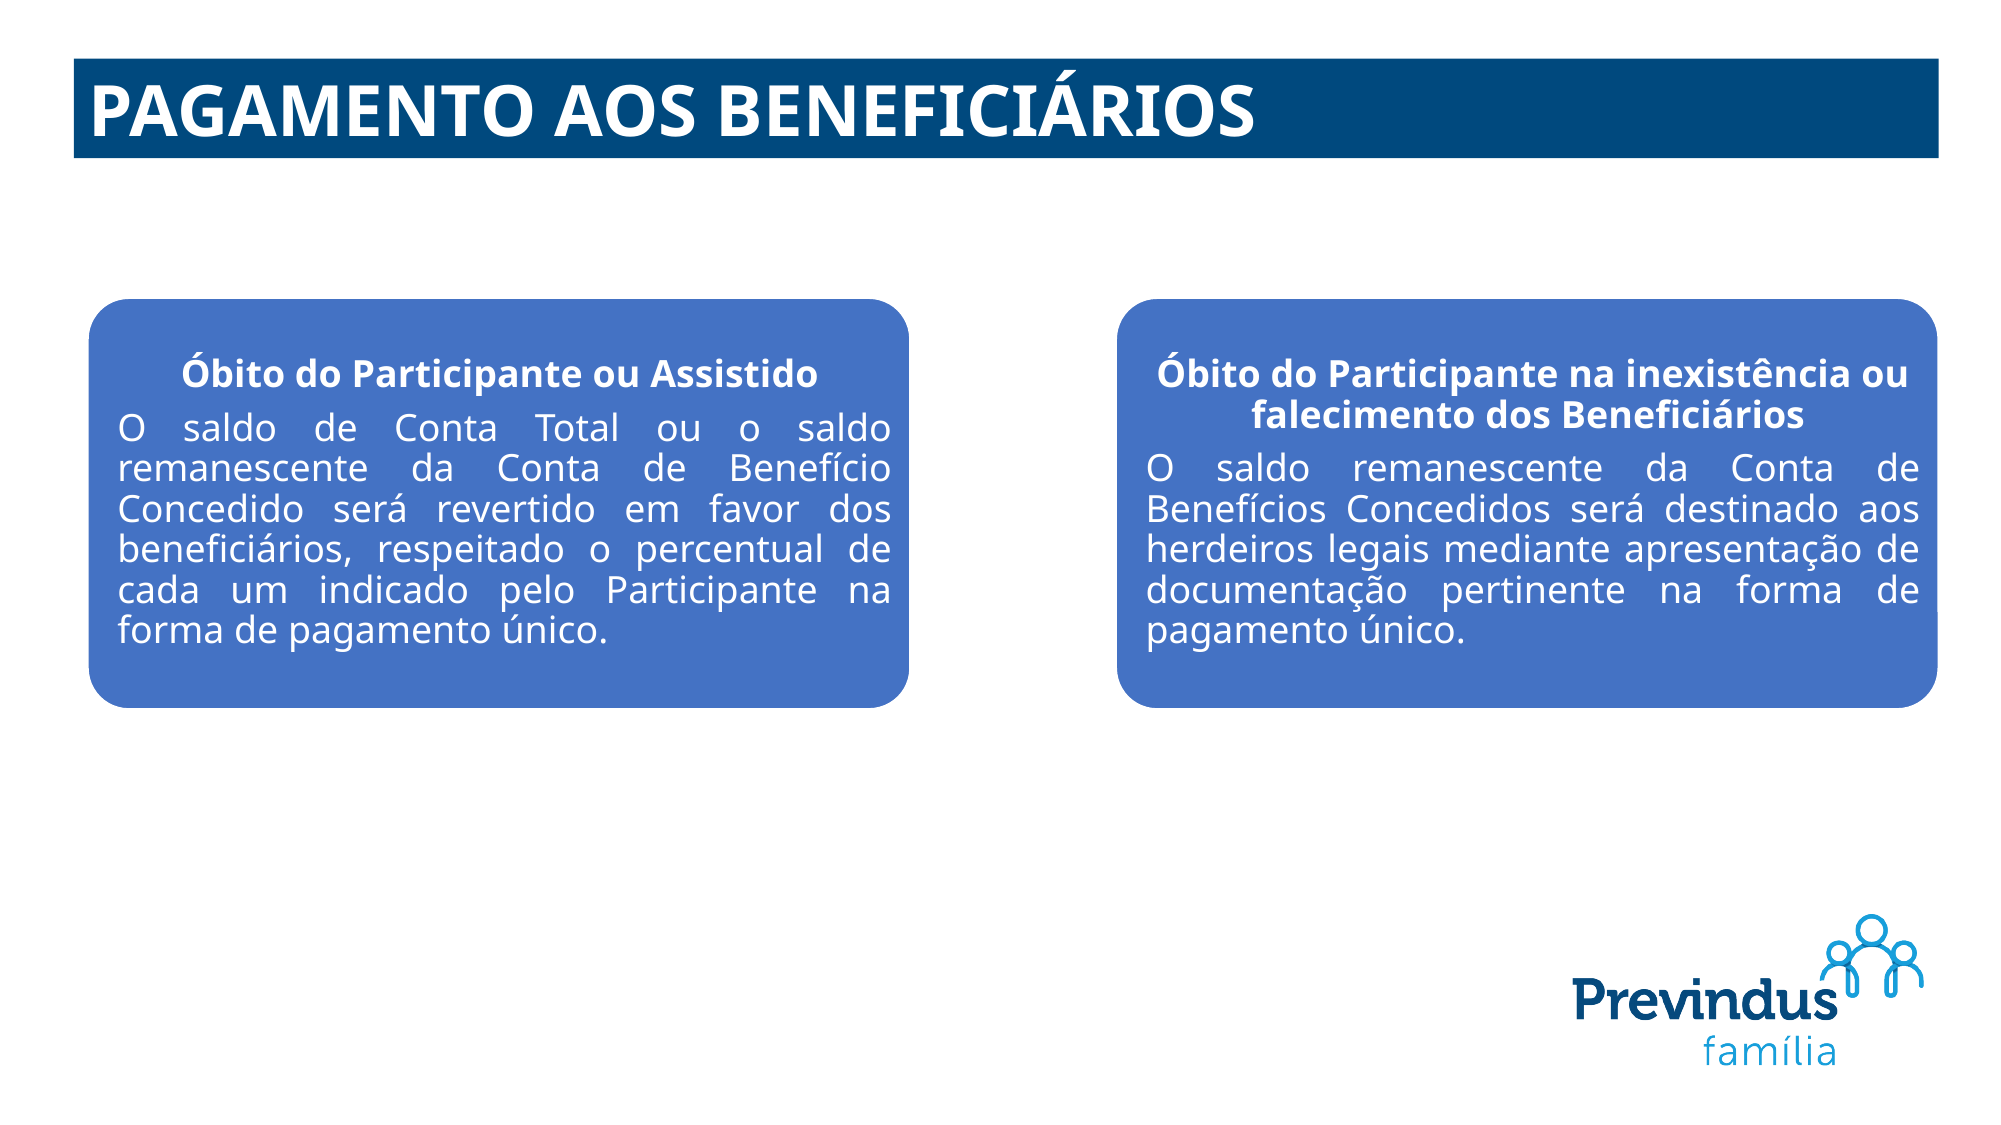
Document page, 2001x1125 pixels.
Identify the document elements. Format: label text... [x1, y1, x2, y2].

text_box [87, 182, 1939, 825]
picture [1345, 710, 2001, 1125]
text_box PAGAMENTO AOS BENEFICIÁRIOS [73, 58, 1939, 159]
